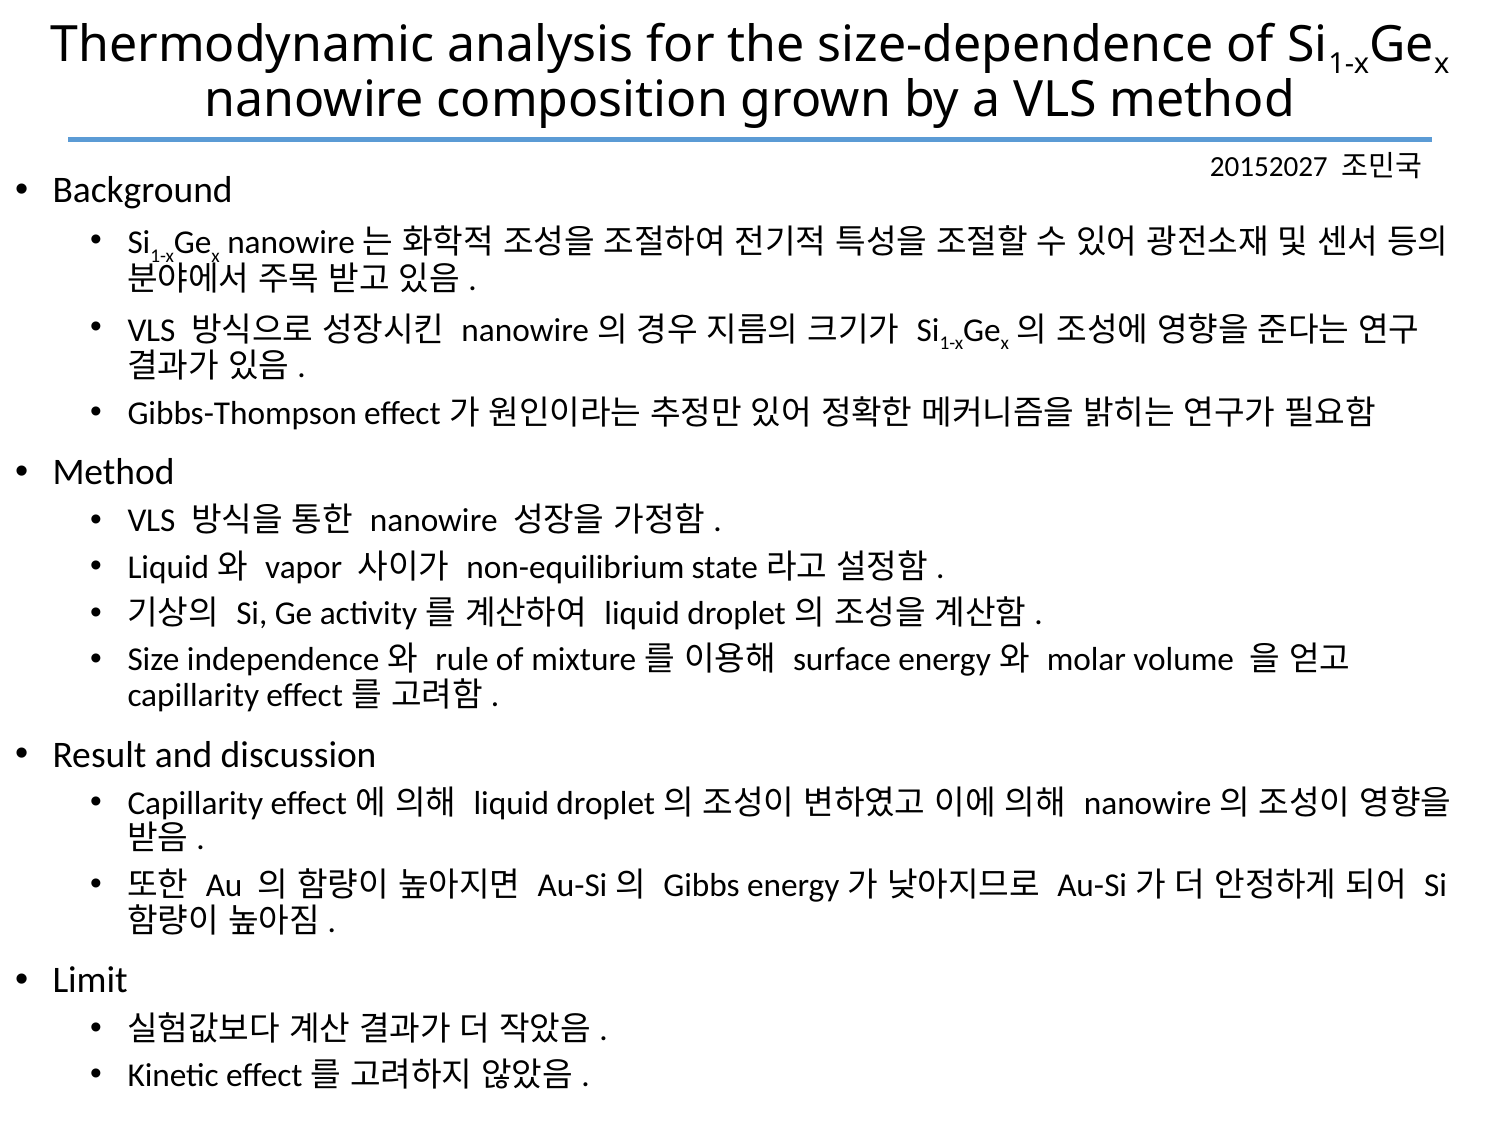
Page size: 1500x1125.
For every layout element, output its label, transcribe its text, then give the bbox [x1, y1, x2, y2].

title Thermodynamic analysis for the size-dependence of Si1-xGex nanowire composition grown by a VLS method [0, 0, 1500, 139]
list Background Si1-xGex nanowire는 화학적 조성을 조절하여 전기적 특성을 조절할 수 있어 광전소재 및 센서 등의 분야에서 주목 받고 있음. VLS 방식으로 성장시킨 nanowire의 경우 지름의 크기가 Si1-xGex의 조성에 영향을 준다는 연구 결과가 있음. Gibbs-Thompson effect가 원인이라는 추정만 있어 정확한 메커니즘을 밝히는 연구가 필요함 Method VLS 방식을 통한 nanowire 성장을 가정함. Liquid와 vapor 사이가 non-equilibrium state라고 설정함. 기상의 Si, Ge activity를 계산하여 liquid droplet의 조성을 계산함. Size independence와 rule of mixture를 이용해 surface energy와 molar volume 을 얻고 capillarity effect를 고려함. Result and discussion Capillarity effect에 의해 liquid droplet의 조성이 변하였고 이에 의해 nanowire의 조성이 영향을 받음. 또한 Au 의 함량이 높아지면 Au-Si의 Gibbs energy가 낮아지므로 Au-Si가 더 안정하게 되어 Si 함량이 높아짐. Limit 실험값보다 계산 결과가 더 작았음. Kinetic effect를 고려하지 않았음. [0, 139, 1500, 1125]
text_box 20152027 조민국 [1195, 139, 1438, 190]
